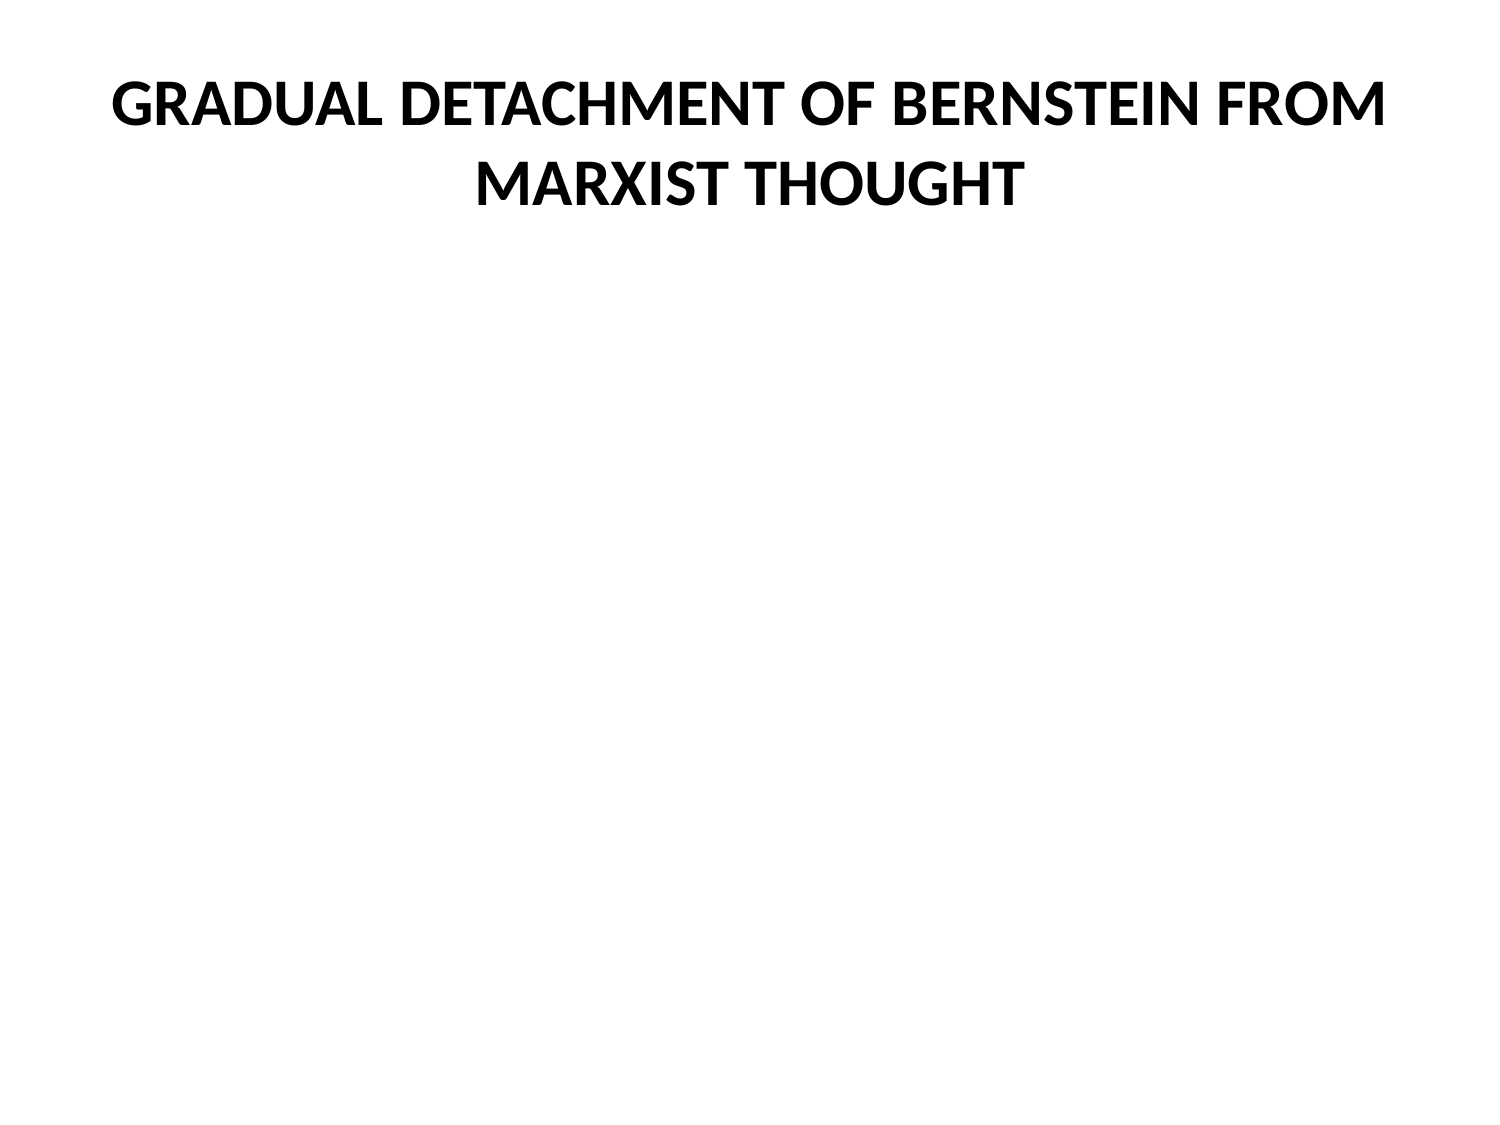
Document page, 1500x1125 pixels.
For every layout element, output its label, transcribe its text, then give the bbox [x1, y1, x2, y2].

title GRADUAL DETACHMENT OF BERNSTEIN FROM MARXIST THOUGHT [75, 45, 1425, 233]
